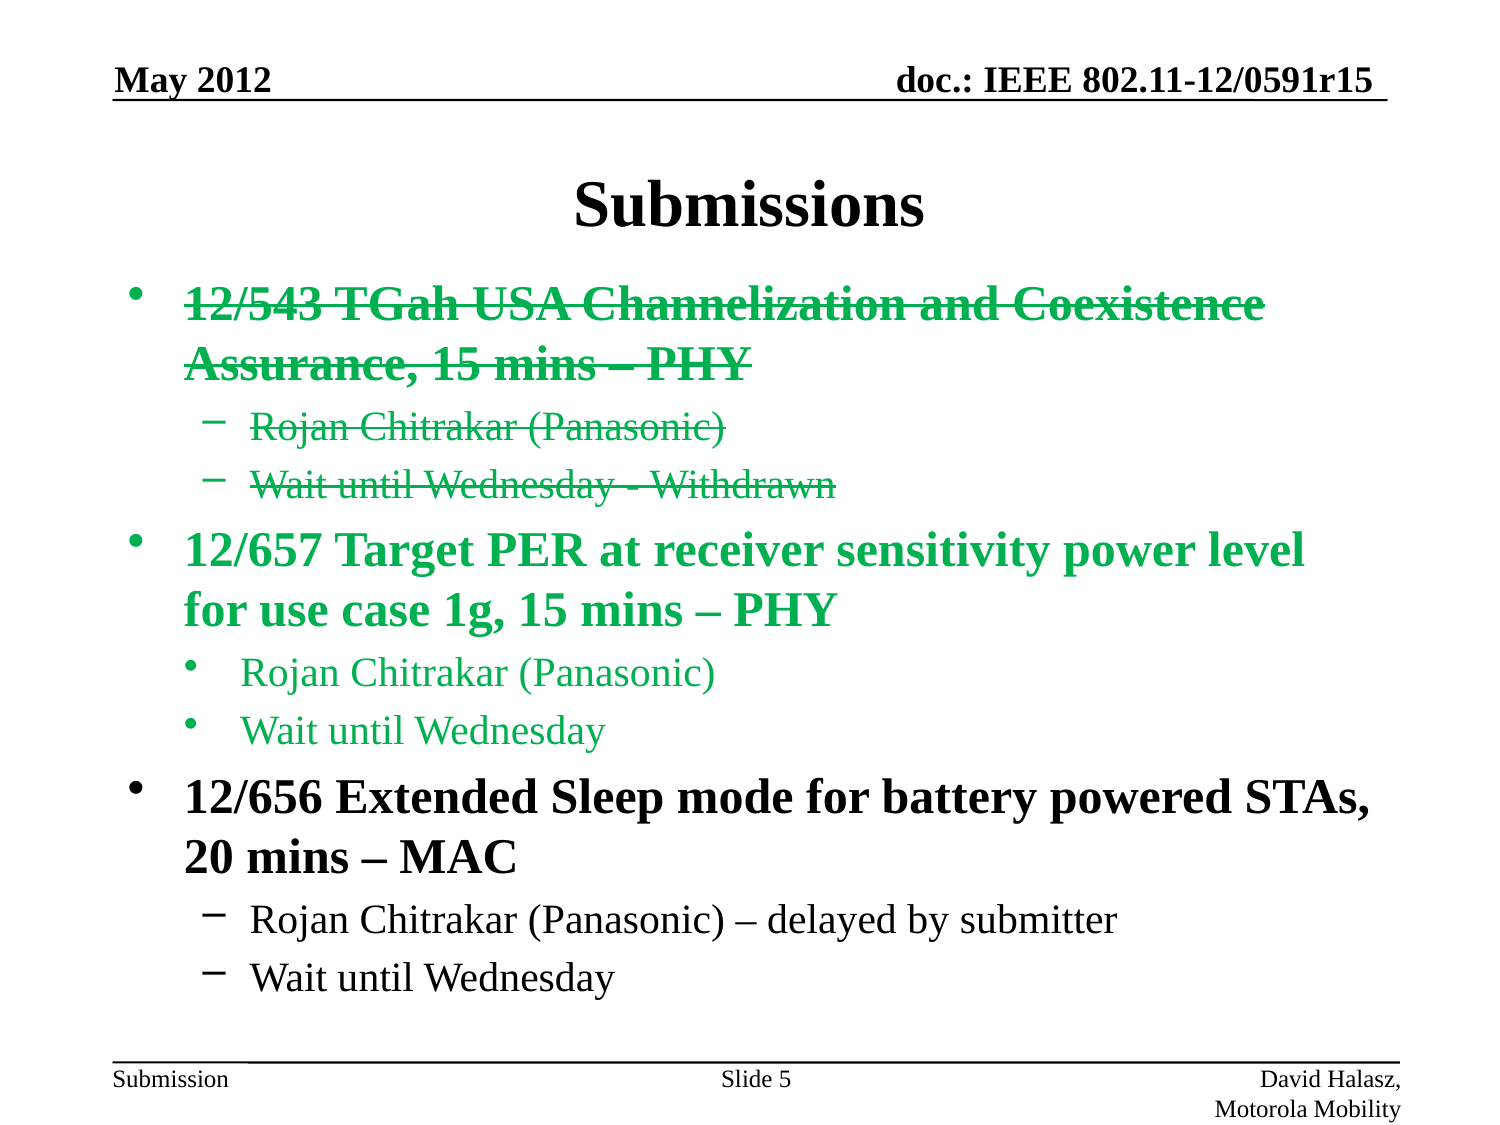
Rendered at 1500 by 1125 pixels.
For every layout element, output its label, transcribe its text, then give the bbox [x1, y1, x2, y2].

list 12/543 TGah USA Channelization and Coexistence Assurance, 15 mins – PHY Rojan Chitrakar (Panasonic) Wait until Wednesday - Withdrawn 12/657 Target PER at receiver sensitivity power level for use case 1g, 15 mins – PHY Rojan Chitrakar (Panasonic) Wait until Wednesday 12/656 Extended Sleep mode for battery powered STAs, 20 mins – MAC Rojan Chitrakar (Panasonic) – delayed by submitter Wait until Wednesday [112, 262, 1388, 1038]
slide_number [114, 54, 333, 101]
slide_number Slide 5 [712, 1061, 800, 1093]
footer David Halasz, Motorola Mobility [1185, 1061, 1402, 1093]
title Submissions [112, 112, 1388, 262]
